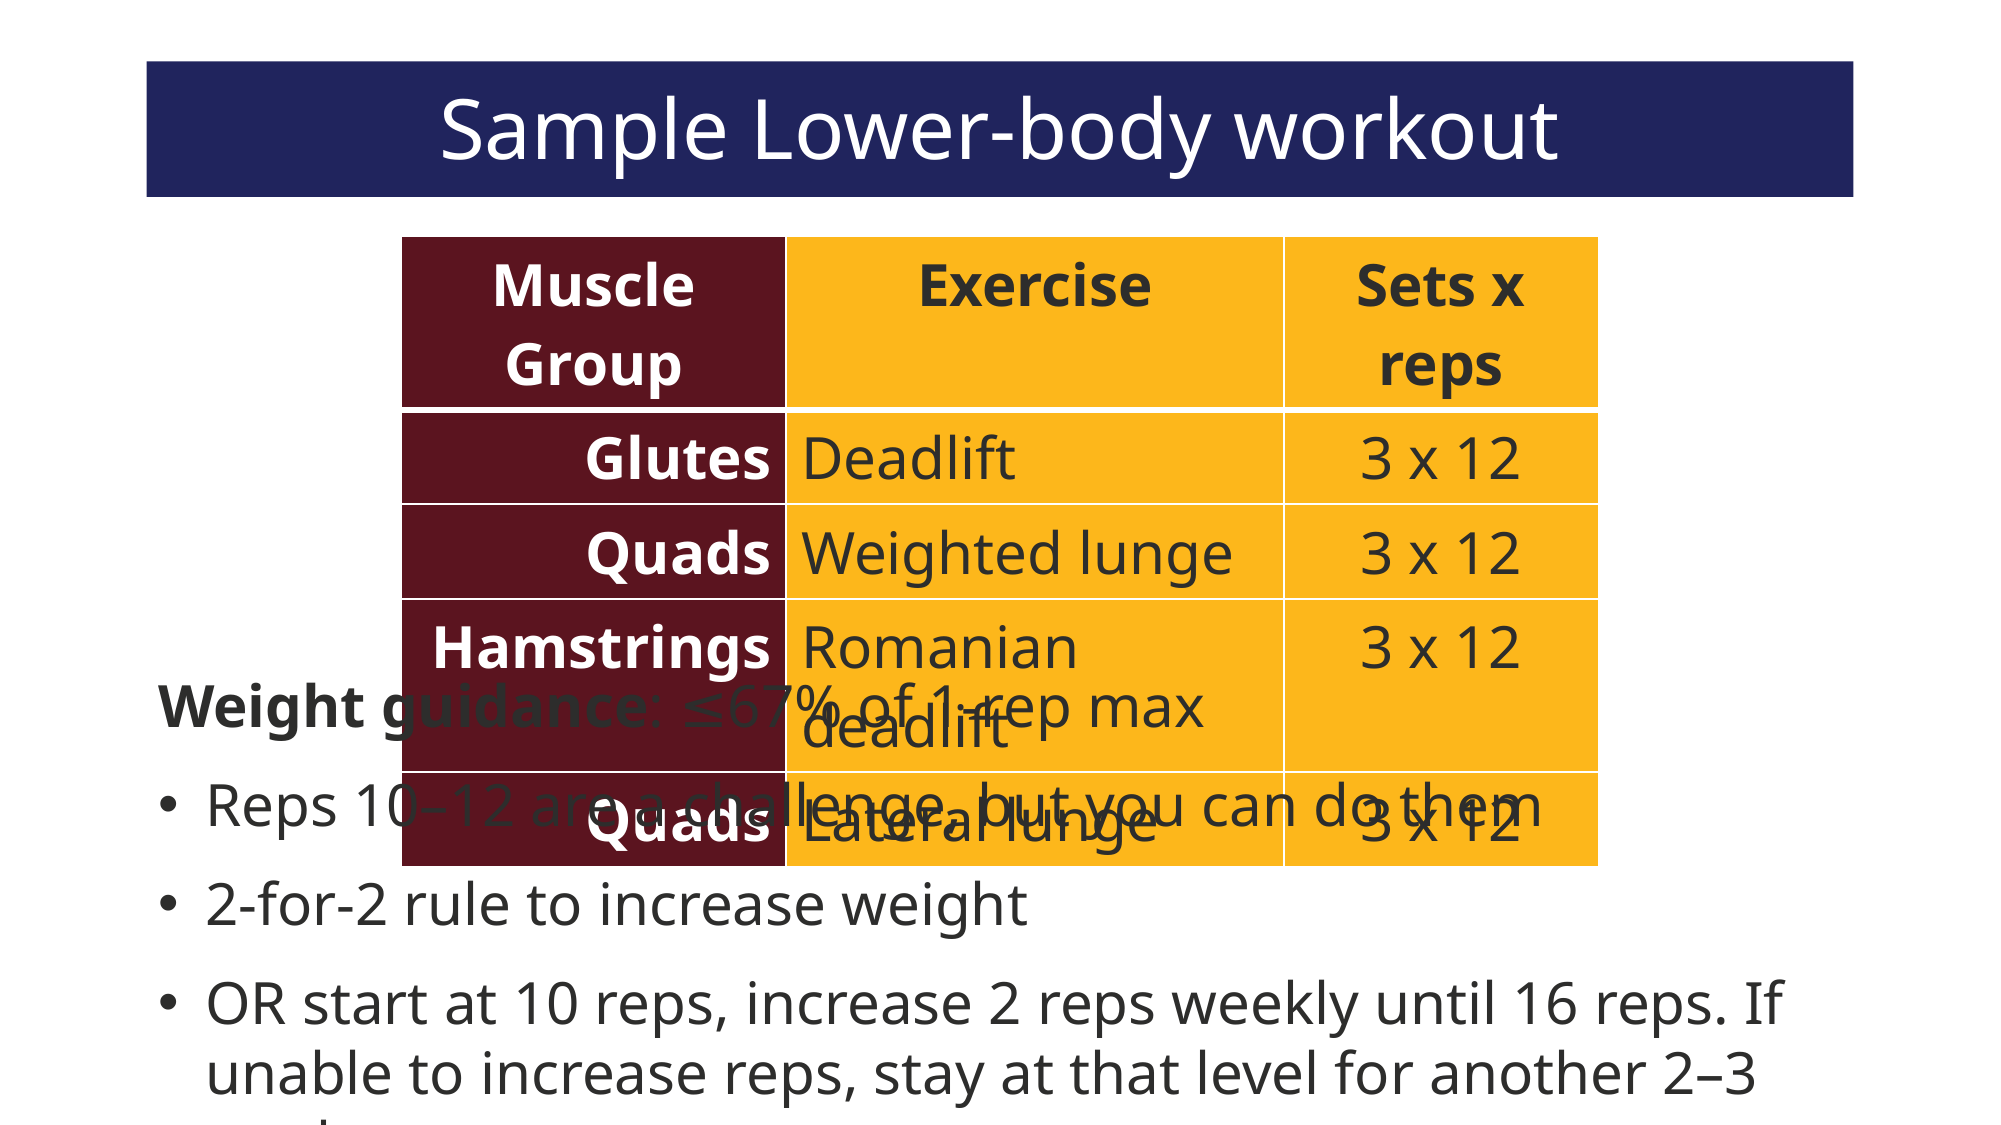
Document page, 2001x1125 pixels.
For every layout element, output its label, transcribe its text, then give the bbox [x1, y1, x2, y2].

table_cell Glutes [402, 413, 785, 503]
table_header Muscle Group [402, 237, 785, 407]
table_header Exercise [787, 237, 1283, 407]
table_cell Deadlift [787, 413, 1283, 503]
table_cell 3 x 12 [1285, 600, 1598, 661]
slide_number 38 [945, 1063, 1055, 1123]
table_cell Quads [402, 505, 785, 598]
table_cell 3 x 12 [1285, 505, 1598, 598]
title Sample Lower-body workout [146, 61, 1854, 197]
text_box Weight guidance: ≤67% of 1-rep max Reps 10–12 are a challenge, but you can do them 2-for-2 rule to increase weight OR start at 10 reps, increase 2 reps weekly until 16 reps. If unable to increase reps, stay at that level for another 2–3 weeks [143, 661, 1854, 1063]
table_cell Hamstrings [402, 600, 785, 661]
table_cell Romanian deadlift [787, 600, 1283, 661]
table_cell Weighted lunge [787, 505, 1283, 598]
table_cell 3 x 12 [1285, 413, 1598, 503]
table_header Sets x reps [1285, 237, 1598, 407]
